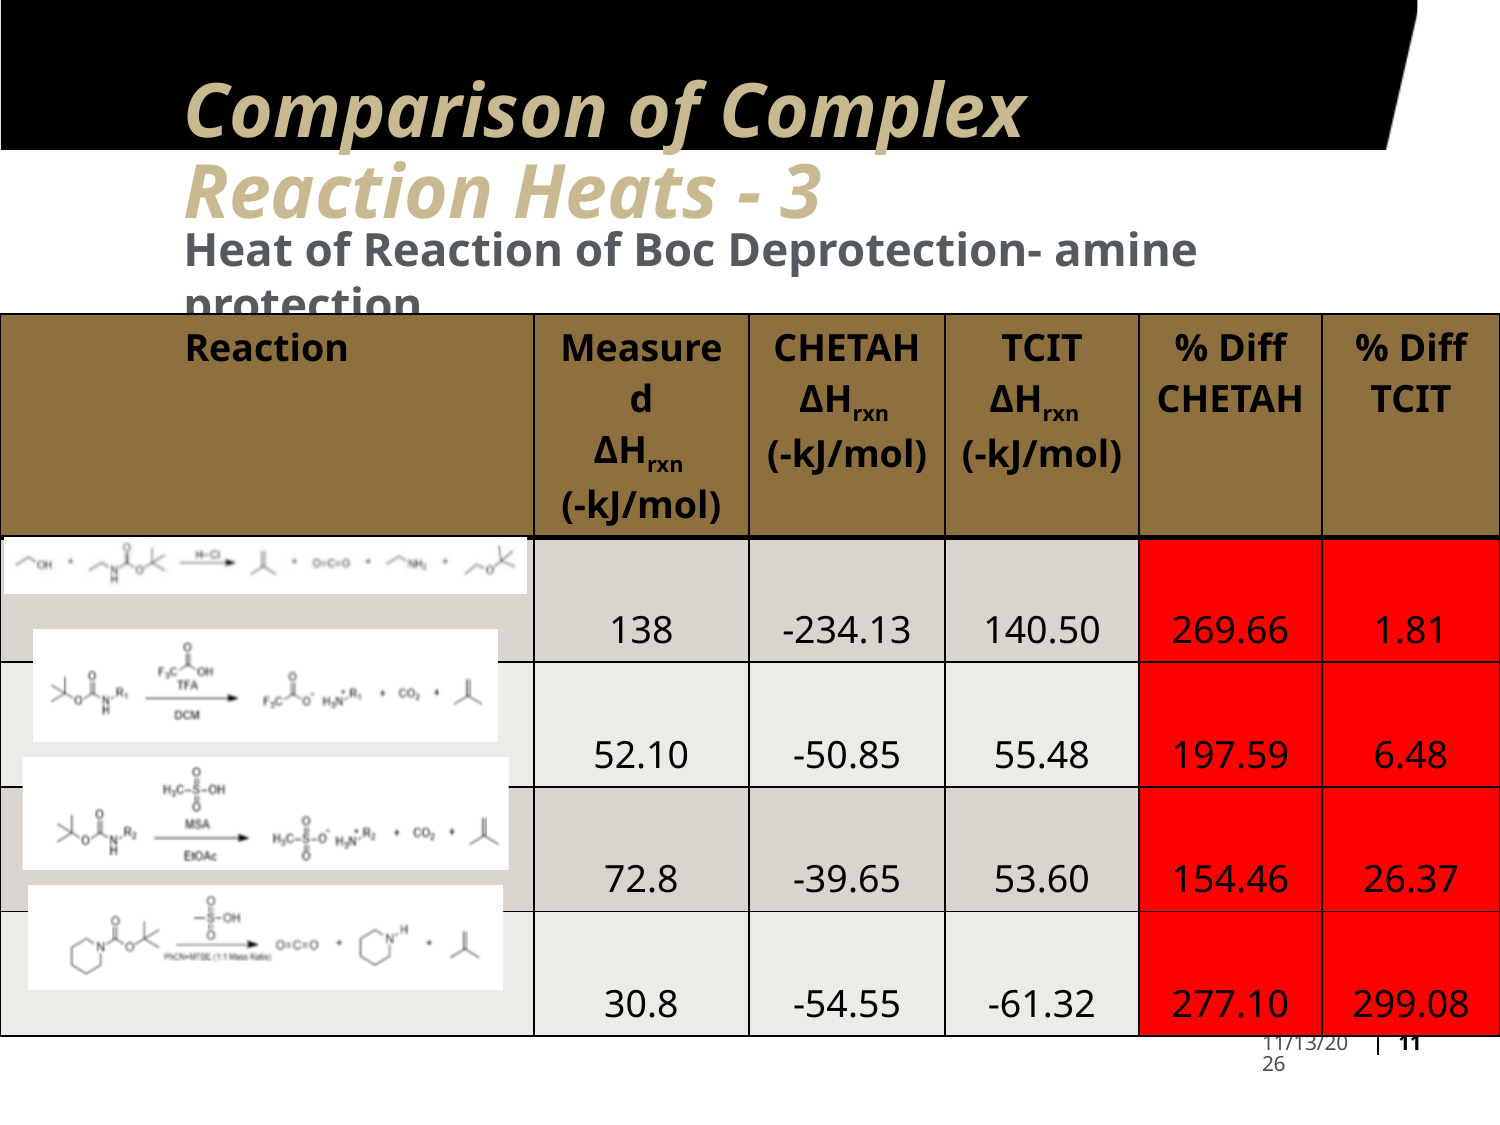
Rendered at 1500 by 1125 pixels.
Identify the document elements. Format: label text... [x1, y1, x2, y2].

table_cell -50.85 [750, 663, 944, 786]
title Comparison of Complex Reaction Heats - 3 [180, 70, 1322, 239]
table_cell 1.81 [1323, 540, 1499, 661]
table_cell 140.50 [946, 540, 1138, 661]
table_cell 26.37 [1323, 788, 1499, 911]
table_header Reaction [1, 315, 533, 535]
table_cell 6.48 [1323, 663, 1499, 786]
table_cell [1, 912, 533, 1035]
table_cell 55.48 [946, 663, 1138, 786]
table_header % Diff CHETAH [1140, 315, 1321, 535]
table_cell 138 [535, 540, 748, 661]
picture [4, 537, 527, 594]
table_cell [1, 663, 533, 786]
table_cell -39.65 [750, 788, 944, 911]
table_cell 30.8 [535, 912, 748, 1035]
subtitle Heat of Reaction of Boc Deprotection- amine protection [183, 220, 1441, 313]
table_cell -61.32 [946, 912, 1138, 1035]
table_cell 53.60 [946, 788, 1138, 911]
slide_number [1247, 1037, 1375, 1071]
table_cell -54.55 [750, 912, 944, 1035]
table_cell 52.10 [535, 663, 748, 786]
table_cell 299.08 [1323, 912, 1499, 1035]
table_header CHETAH ΔHrxn (-kJ/mol) [750, 315, 944, 535]
table_cell -234.13 [750, 540, 944, 661]
slide_number 11 [1380, 1037, 1441, 1074]
table_cell 269.66 [1140, 540, 1321, 661]
picture [22, 757, 509, 870]
picture [28, 884, 504, 990]
table_cell 154.46 [1140, 788, 1321, 911]
table_cell 72.8 [535, 788, 748, 911]
table_header % Diff TCIT [1323, 315, 1499, 535]
table_header Measured ΔHrxn (-kJ/mol) [535, 315, 748, 535]
picture [33, 629, 498, 742]
table_header TCIT ΔHrxn (-kJ/mol) [946, 315, 1138, 535]
table_cell 197.59 [1140, 663, 1321, 786]
table_cell 277.10 [1140, 912, 1321, 1035]
table_cell [1, 540, 533, 661]
table_cell [1, 788, 533, 911]
